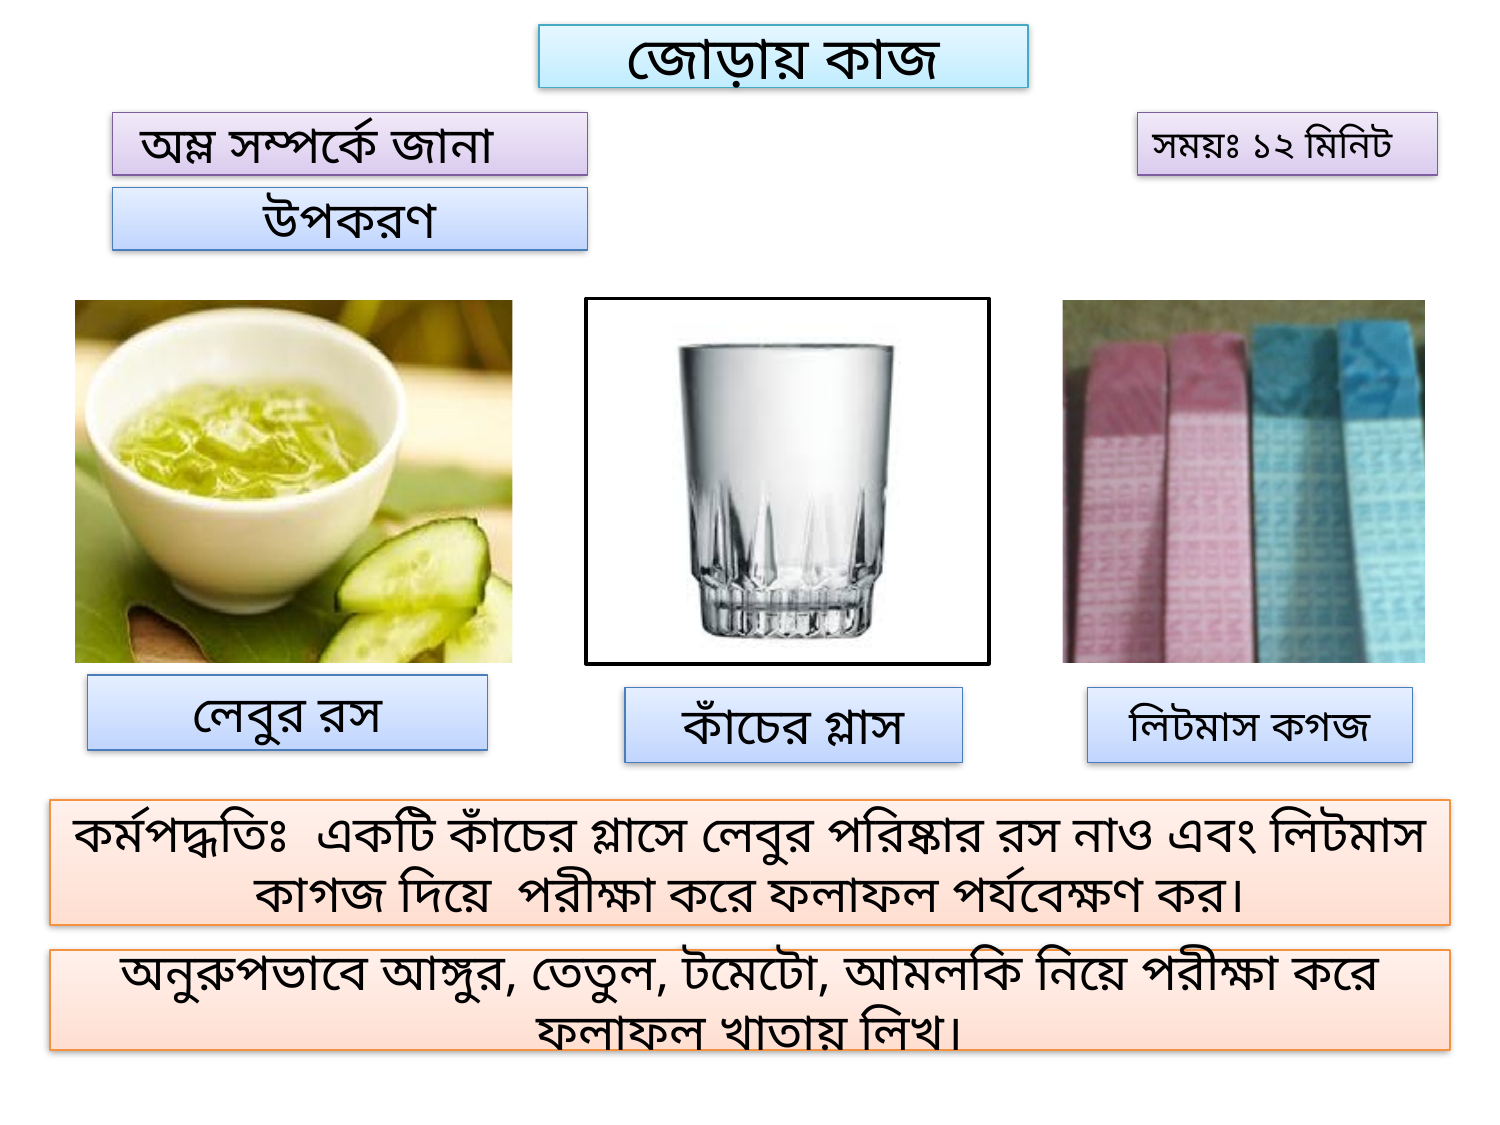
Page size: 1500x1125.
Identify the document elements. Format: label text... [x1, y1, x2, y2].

text_box কর্মপদ্ধতিঃ একটি কাঁচের গ্লাসে লেবুর পরিষ্কার রস নাও এবং লিটমাস কাগজ দিয়ে পরীক্ষা করে ফলাফল পর্যবেক্ষণ কর। [49, 799, 1451, 926]
text_box সময়ঃ ১২ মিনিট [1137, 112, 1438, 176]
picture [74, 299, 513, 663]
text_box অনুরুপভাবে আঙ্গুর, তেতুল, টমেটো, আমলকি নিয়ে পরীক্ষা করে ফলাফল খাতায় লিখ। [49, 949, 1451, 1051]
text_box লেবুর রস [87, 674, 488, 751]
picture [1062, 299, 1426, 663]
text_box অম্ল সম্পর্কে জানা [112, 112, 588, 176]
text_box জোড়ায় কাজ [538, 24, 1029, 88]
text_box কাঁচের গ্লাস [624, 687, 963, 763]
text_box উপকরণ [112, 187, 588, 251]
picture [587, 299, 988, 663]
text_box লিটমাস কগজ [1087, 687, 1413, 763]
